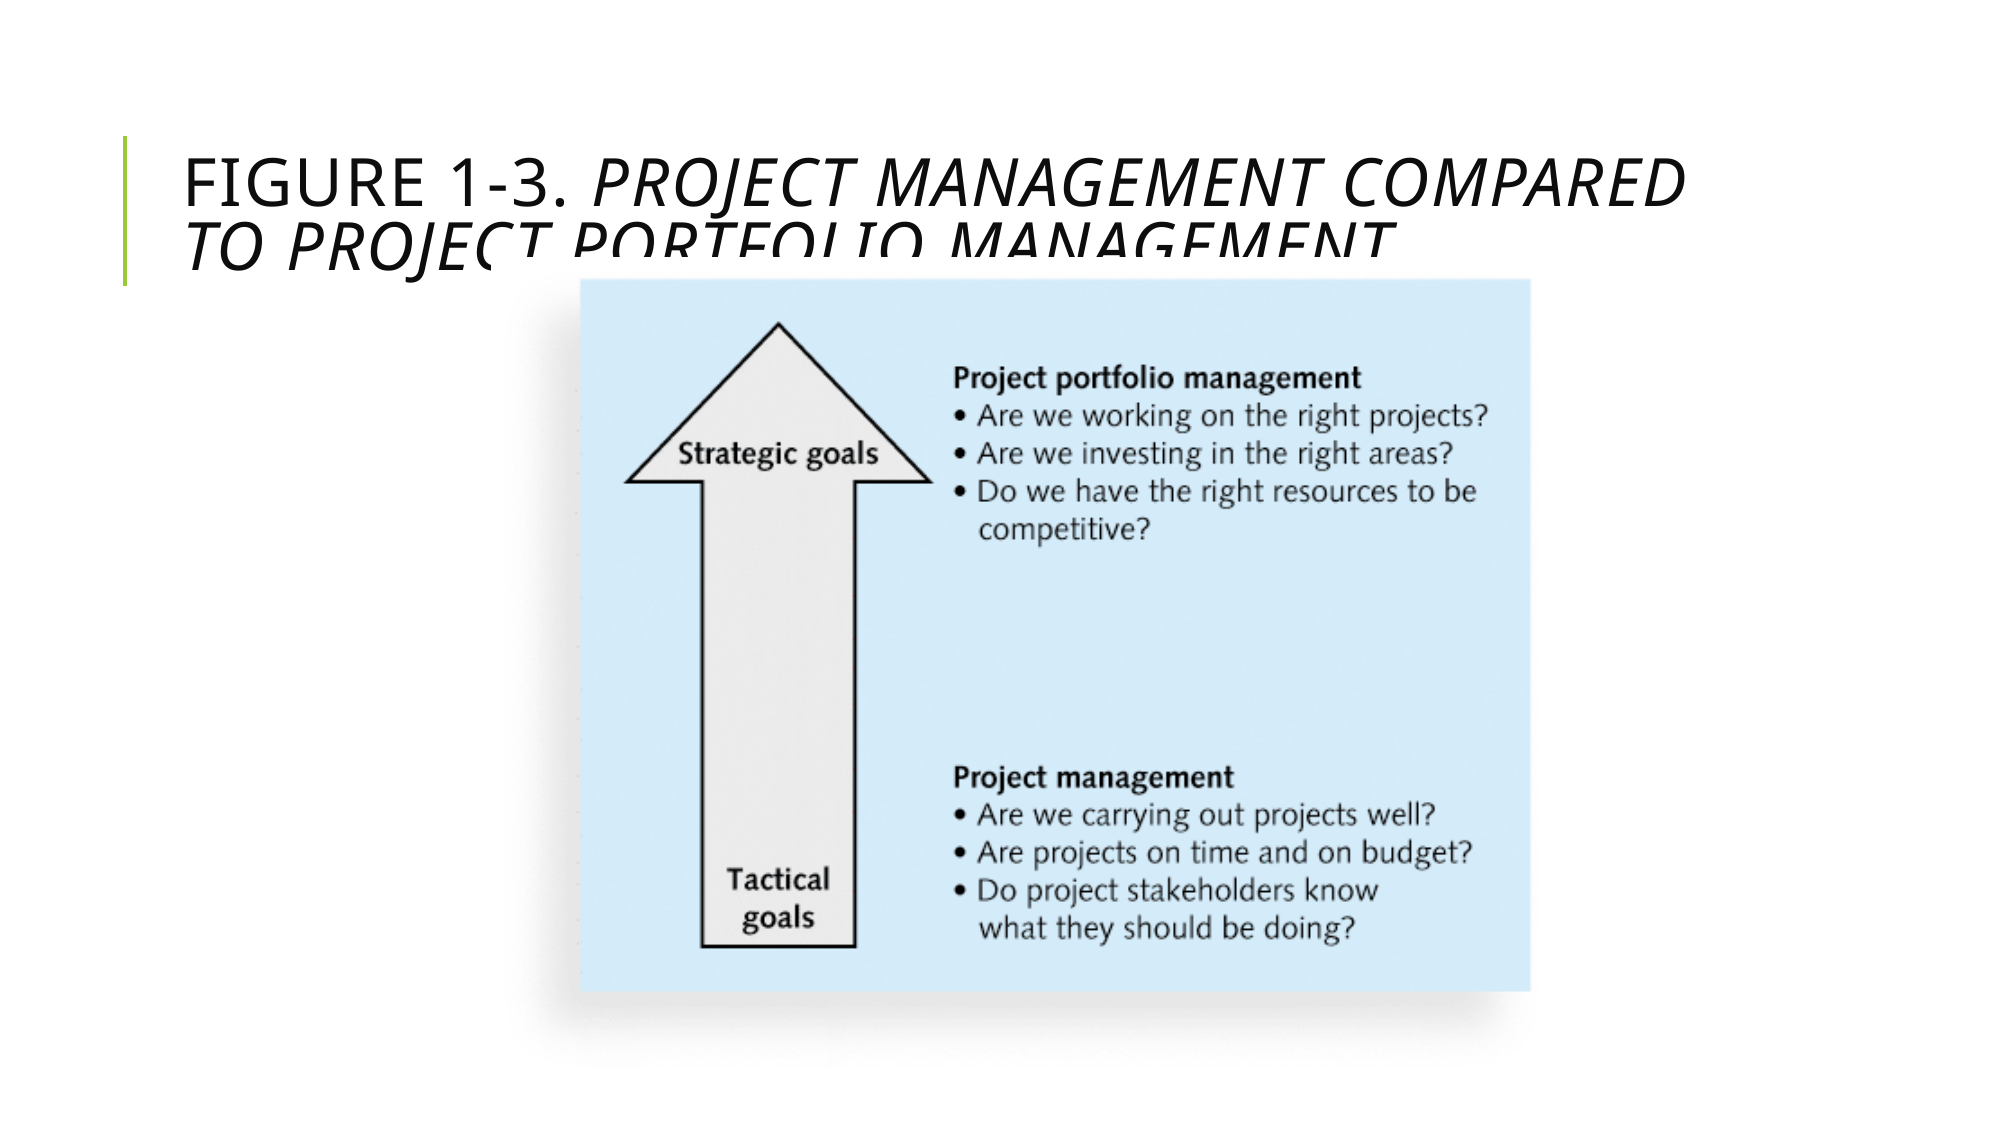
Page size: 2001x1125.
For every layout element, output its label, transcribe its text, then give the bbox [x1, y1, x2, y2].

title Figure 1-3. Project Management Compared to Project Portfolio Management [168, 96, 1763, 342]
picture [491, 256, 1555, 1083]
